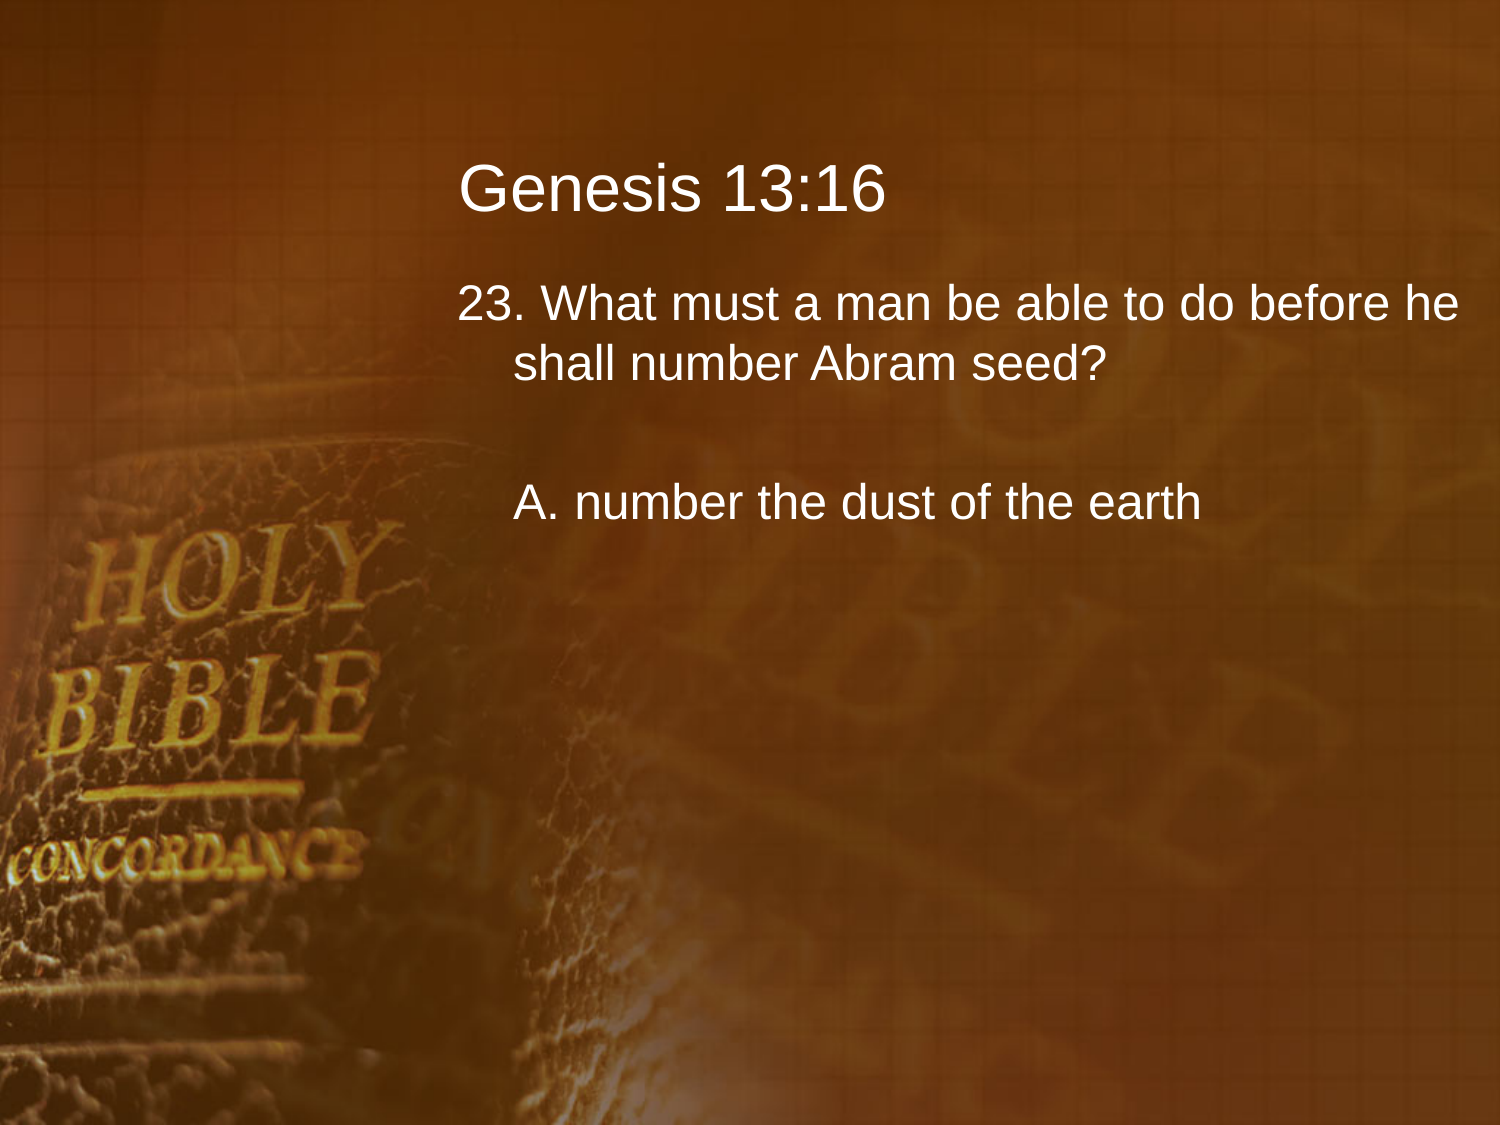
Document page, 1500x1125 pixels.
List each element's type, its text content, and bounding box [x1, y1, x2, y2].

title Genesis 13:16 [443, 44, 1480, 233]
list 23. What must a man be able to do before he shall number Abram seed? A. number the dust of the earth [441, 262, 1480, 1006]
picture [0, 0, 1500, 1125]
